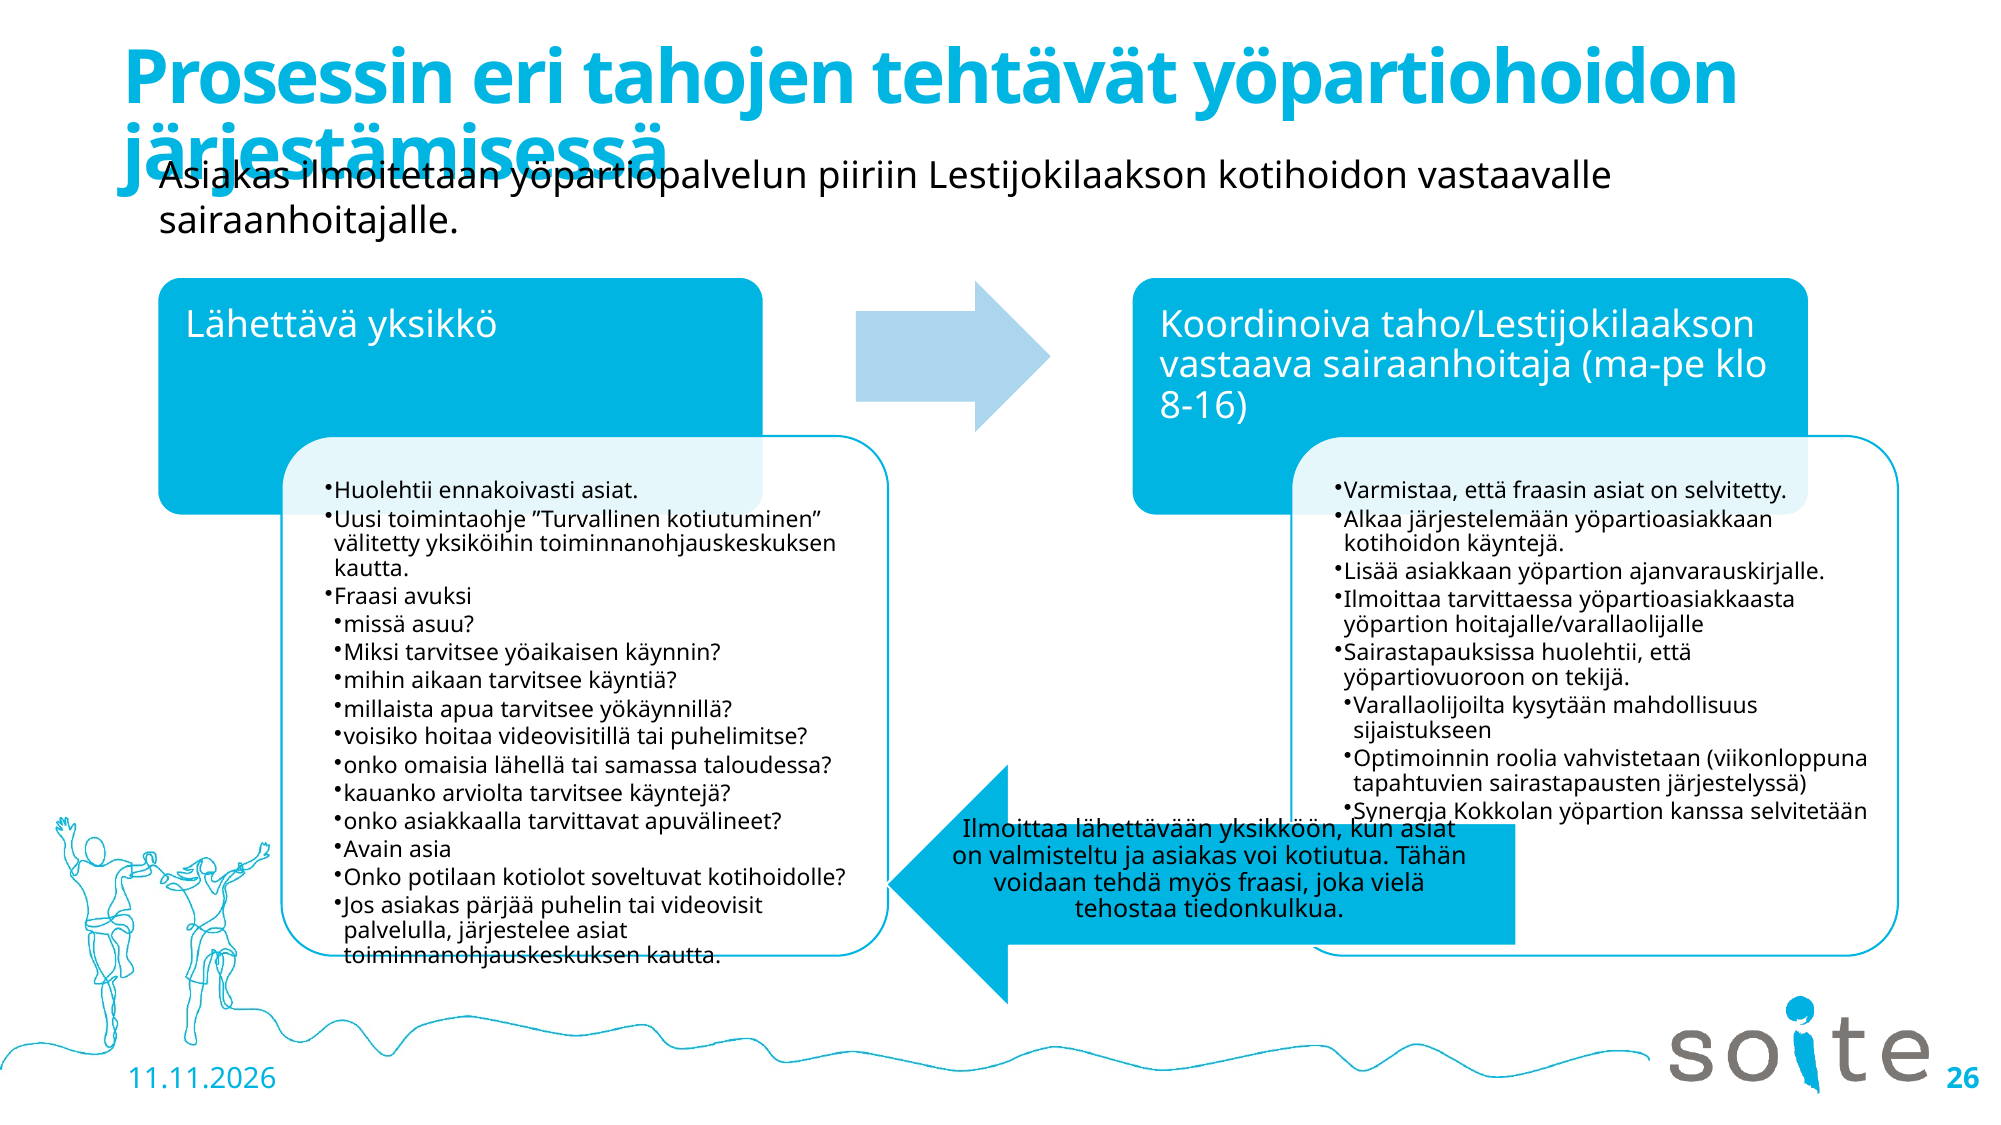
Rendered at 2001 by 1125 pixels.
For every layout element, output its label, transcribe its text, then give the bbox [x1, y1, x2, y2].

title Prosessin eri tahojen tehtävät yöpartiohoidon järjestämisessä [107, 34, 1876, 131]
text_box Asiakas ilmoitetaan yöpartiopalvelun piiriin Lestijokilaakson kotihoidon vastaavalle sairaanhoitajalle. [144, 143, 1820, 249]
picture [1670, 996, 1929, 1094]
picture [0, 817, 1650, 1078]
slide_number 26 [1931, 1051, 2000, 1094]
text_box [156, 225, 1899, 1008]
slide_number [112, 1051, 312, 1090]
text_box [885, 684, 1517, 1008]
